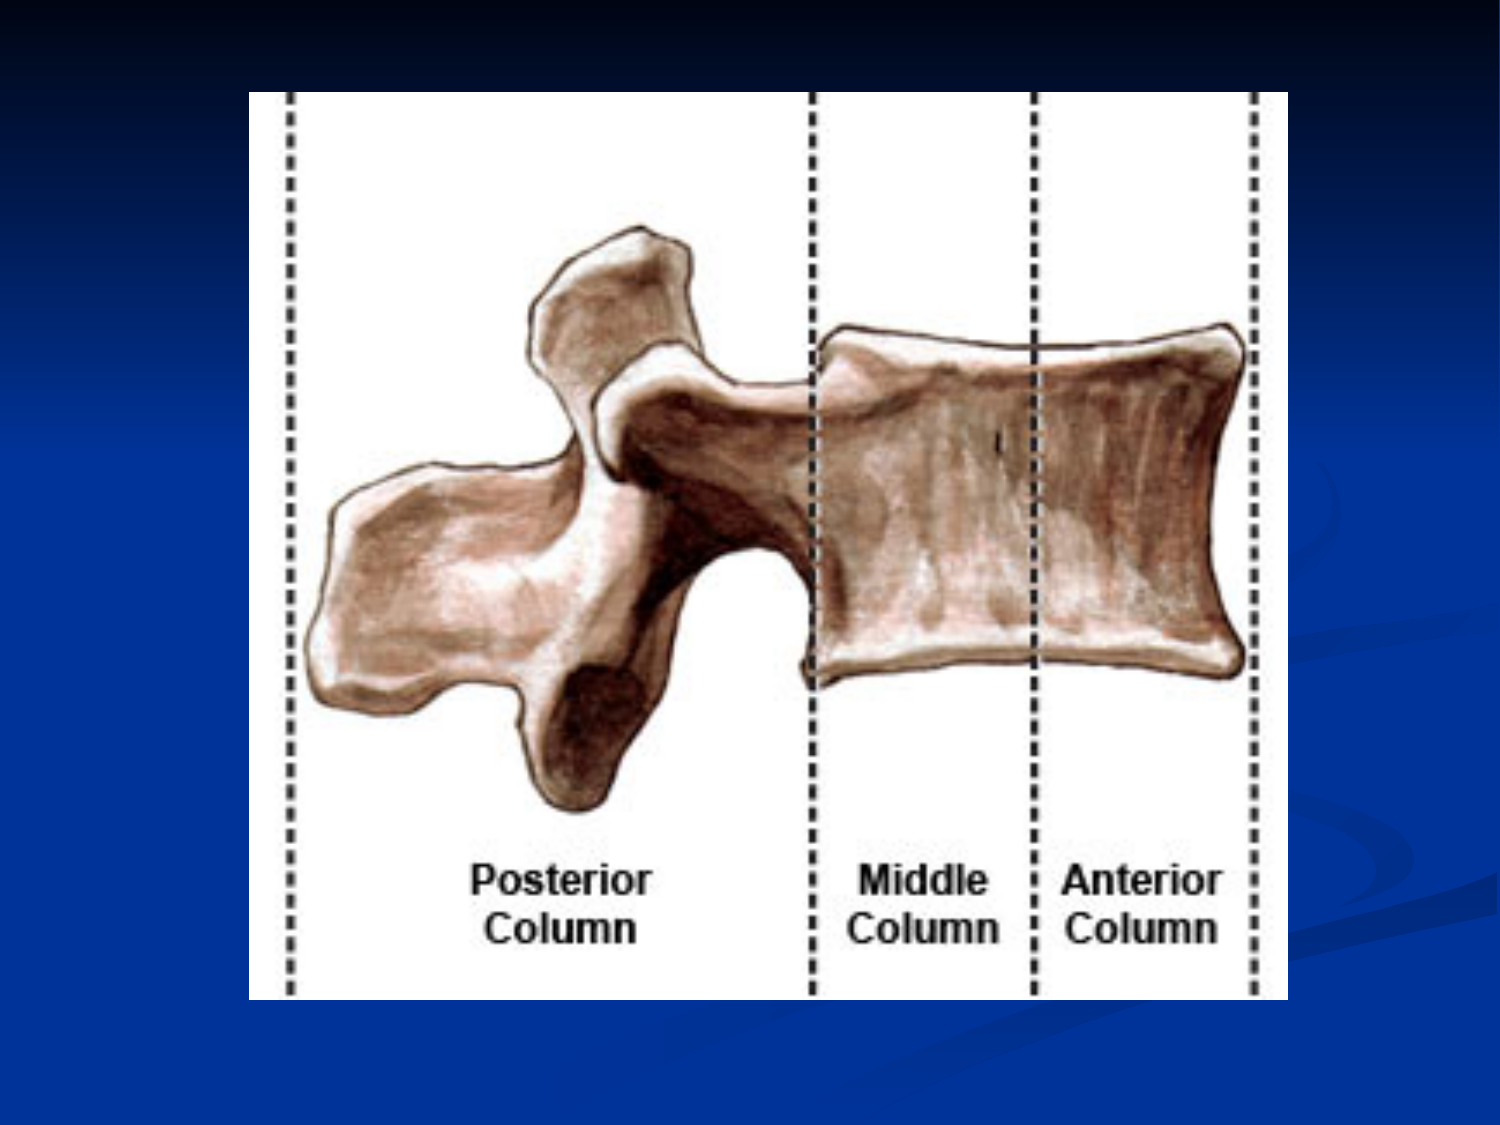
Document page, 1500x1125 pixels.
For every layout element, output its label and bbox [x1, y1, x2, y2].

picture [249, 92, 1288, 1000]
